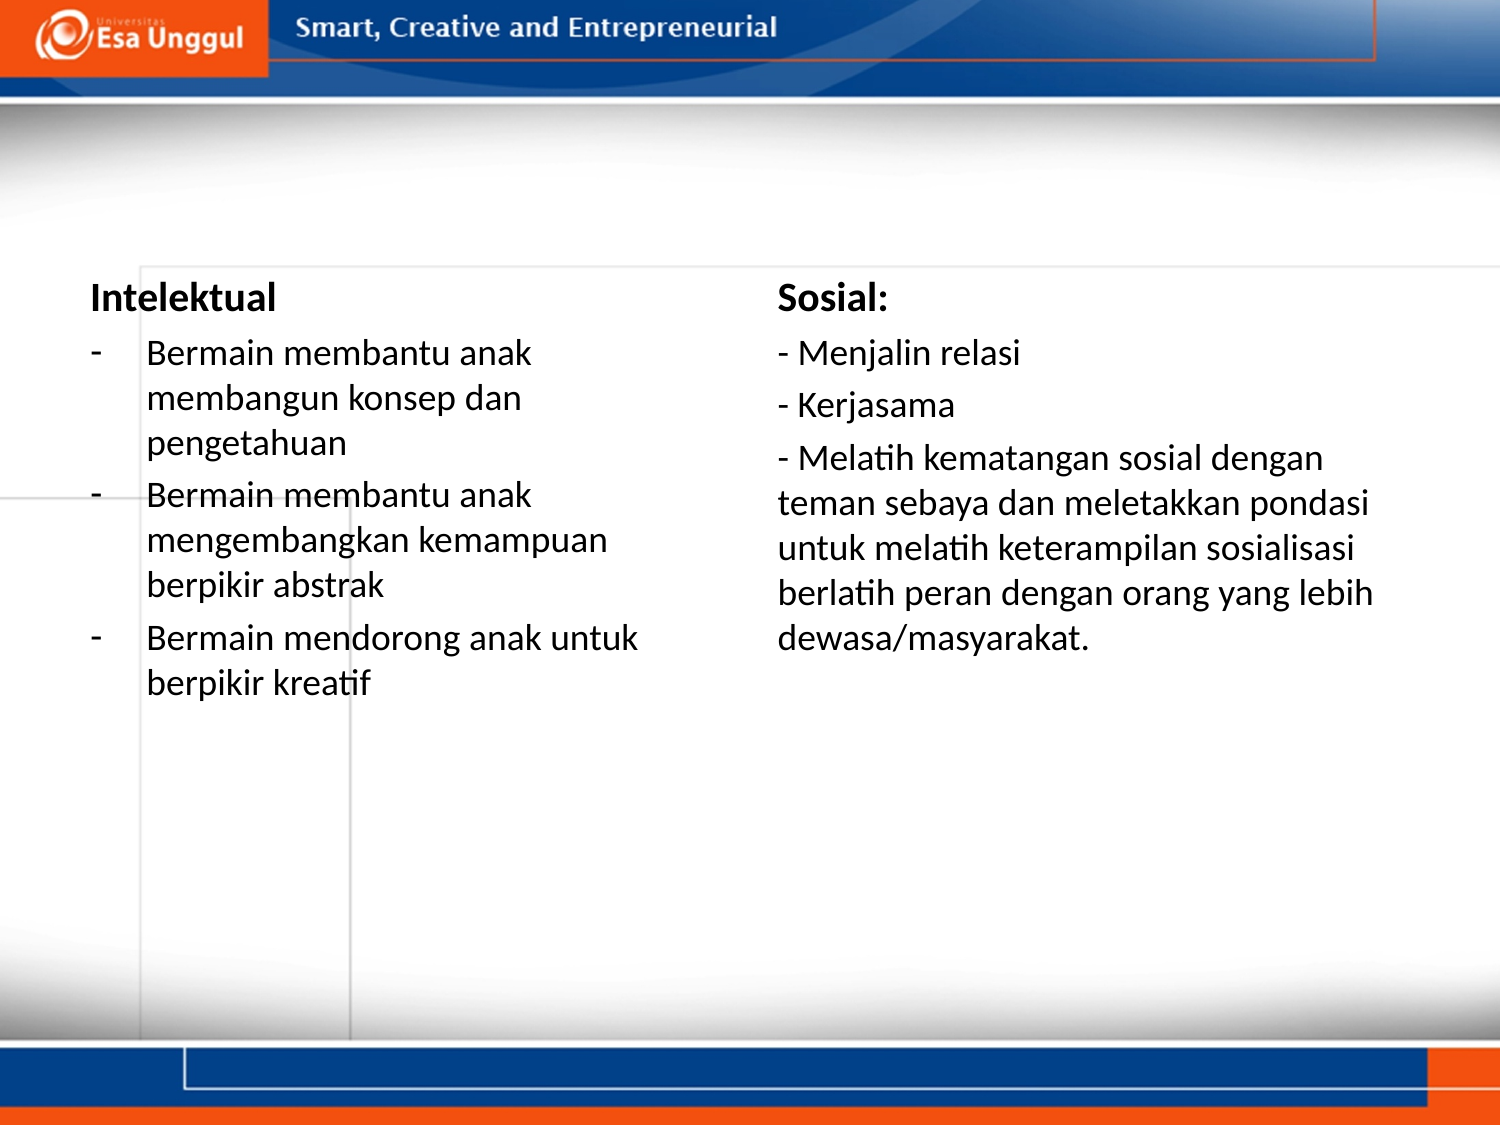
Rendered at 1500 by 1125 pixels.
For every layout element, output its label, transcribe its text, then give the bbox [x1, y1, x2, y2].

list Sosial: - Menjalin relasi - Kerjasama - Melatih kematangan sosial dengan teman sebaya dan meletakkan pondasi untuk melatih keterampilan sosialisasi berlatih peran dengan orang yang lebih dewasa/masyarakat. [762, 262, 1425, 1043]
list Intelektual Bermain membantu anak membangun konsep dan pengetahuan Bermain membantu anak mengembangkan kemampuan berpikir abstrak Bermain mendorong anak untuk berpikir kreatif [75, 262, 738, 1043]
picture [0, 0, 1500, 1125]
